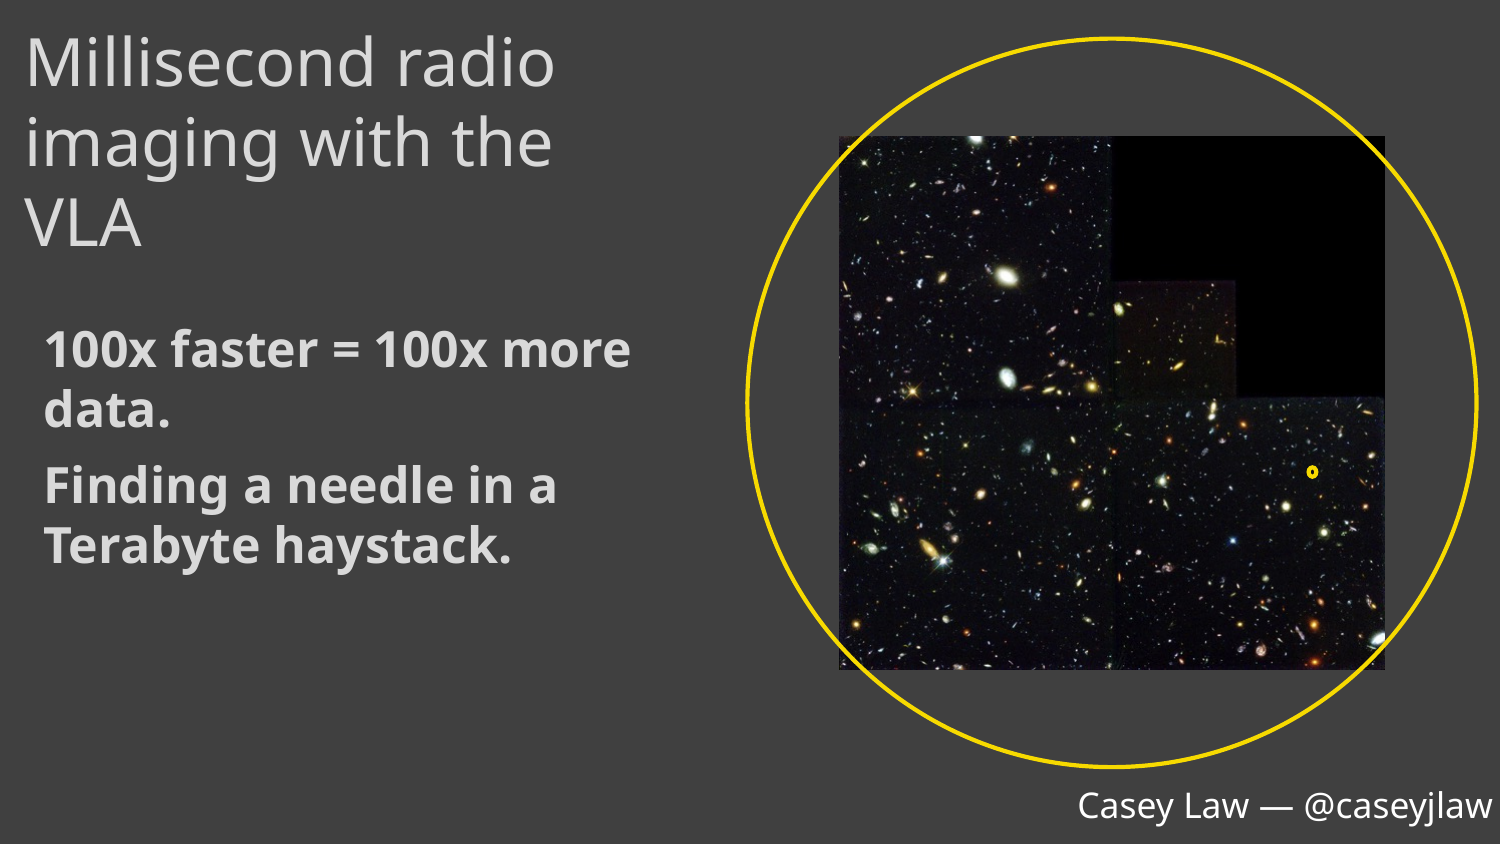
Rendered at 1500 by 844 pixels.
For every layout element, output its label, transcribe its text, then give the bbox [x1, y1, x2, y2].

text_box [873, 678, 1351, 768]
text_box Casey Law — @caseyjlaw [1069, 783, 1500, 833]
text_box [865, 38, 1358, 134]
text_box 100x faster = 100x more data. Finding a needle in a Terabyte haystack. [32, 306, 740, 538]
text_box [1389, 166, 1477, 640]
picture [839, 135, 1385, 670]
text_box Millisecond radio imaging with the VLA [17, 12, 598, 267]
text_box [747, 167, 834, 639]
